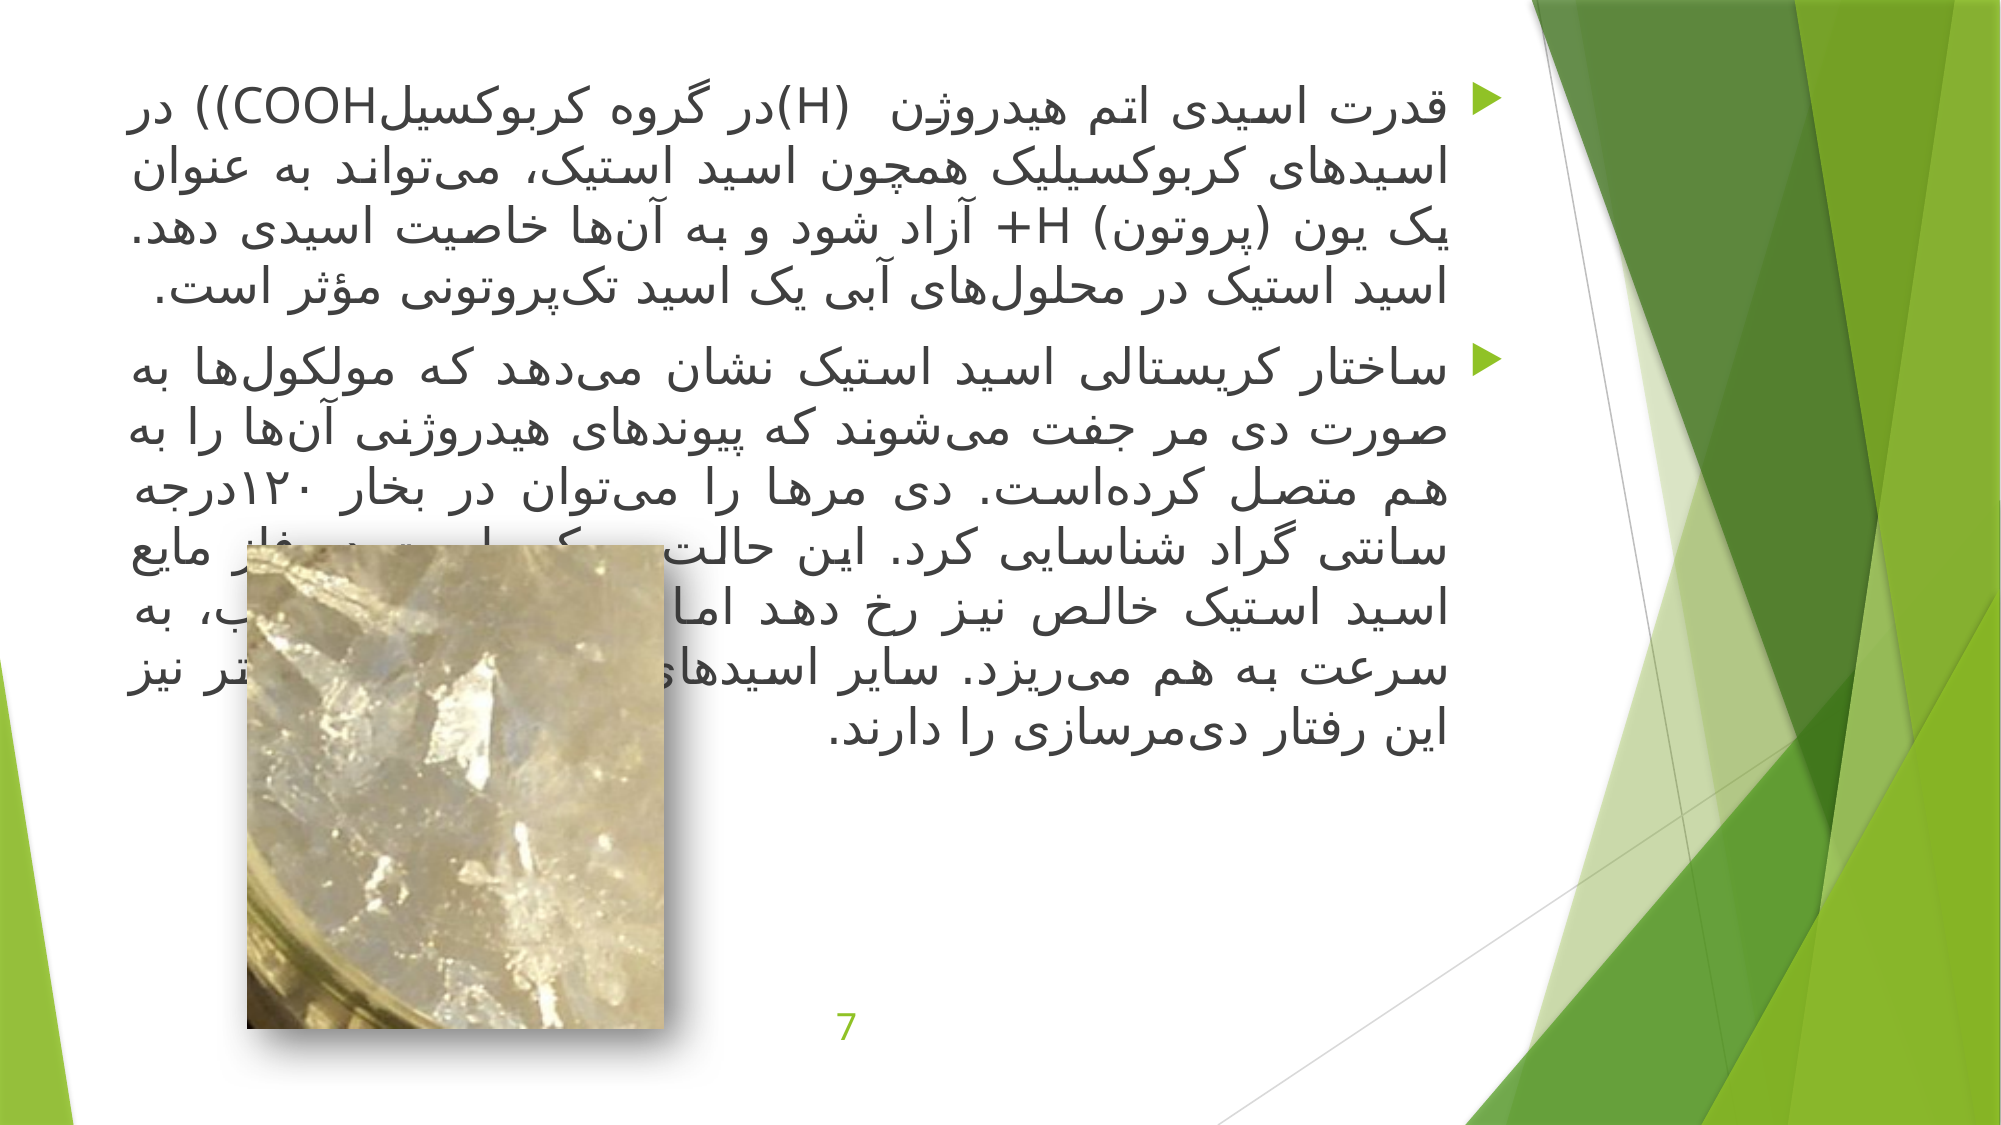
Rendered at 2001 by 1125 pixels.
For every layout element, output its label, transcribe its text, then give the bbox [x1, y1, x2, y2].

list قدرت اسیدی اتم هیدروژن (H)در گروه کربوکسیلCOOH)) در اسیدهای کربوکسیلیک همچون اسید استیک، می‌تواند به عنوان یک یون (پروتون) H+ آزاد شود و به آن‌ها خاصیت اسیدی دهد. اسید استیک در محلول‌های آبی یک اسید تک‌پروتونی مؤثر است. ساختار کریستالی اسید استیک نشان می‌دهد که مولکول‌ها به صورت دی مر جفت می‌شوند که پیوندهای هیدروژنی آن‌ها را به هم متصل کرده‌است. دی مرها را می‌توان در بخار ۱۲۰درجه سانتی گراد شناسایی کرد. این حالت ممکن است در فاز مایع اسید استیک خالص نیز رخ دهد اما در صورت وجود آب، به سرعت به هم می‌ریزد. سایر اسیدهای کربوکسیلیک پایین‌تر نیز این رفتار دی‌مرسازی را دارند. [111, 66, 1522, 992]
slide_number 7 [760, 998, 873, 1059]
picture [246, 544, 665, 1030]
